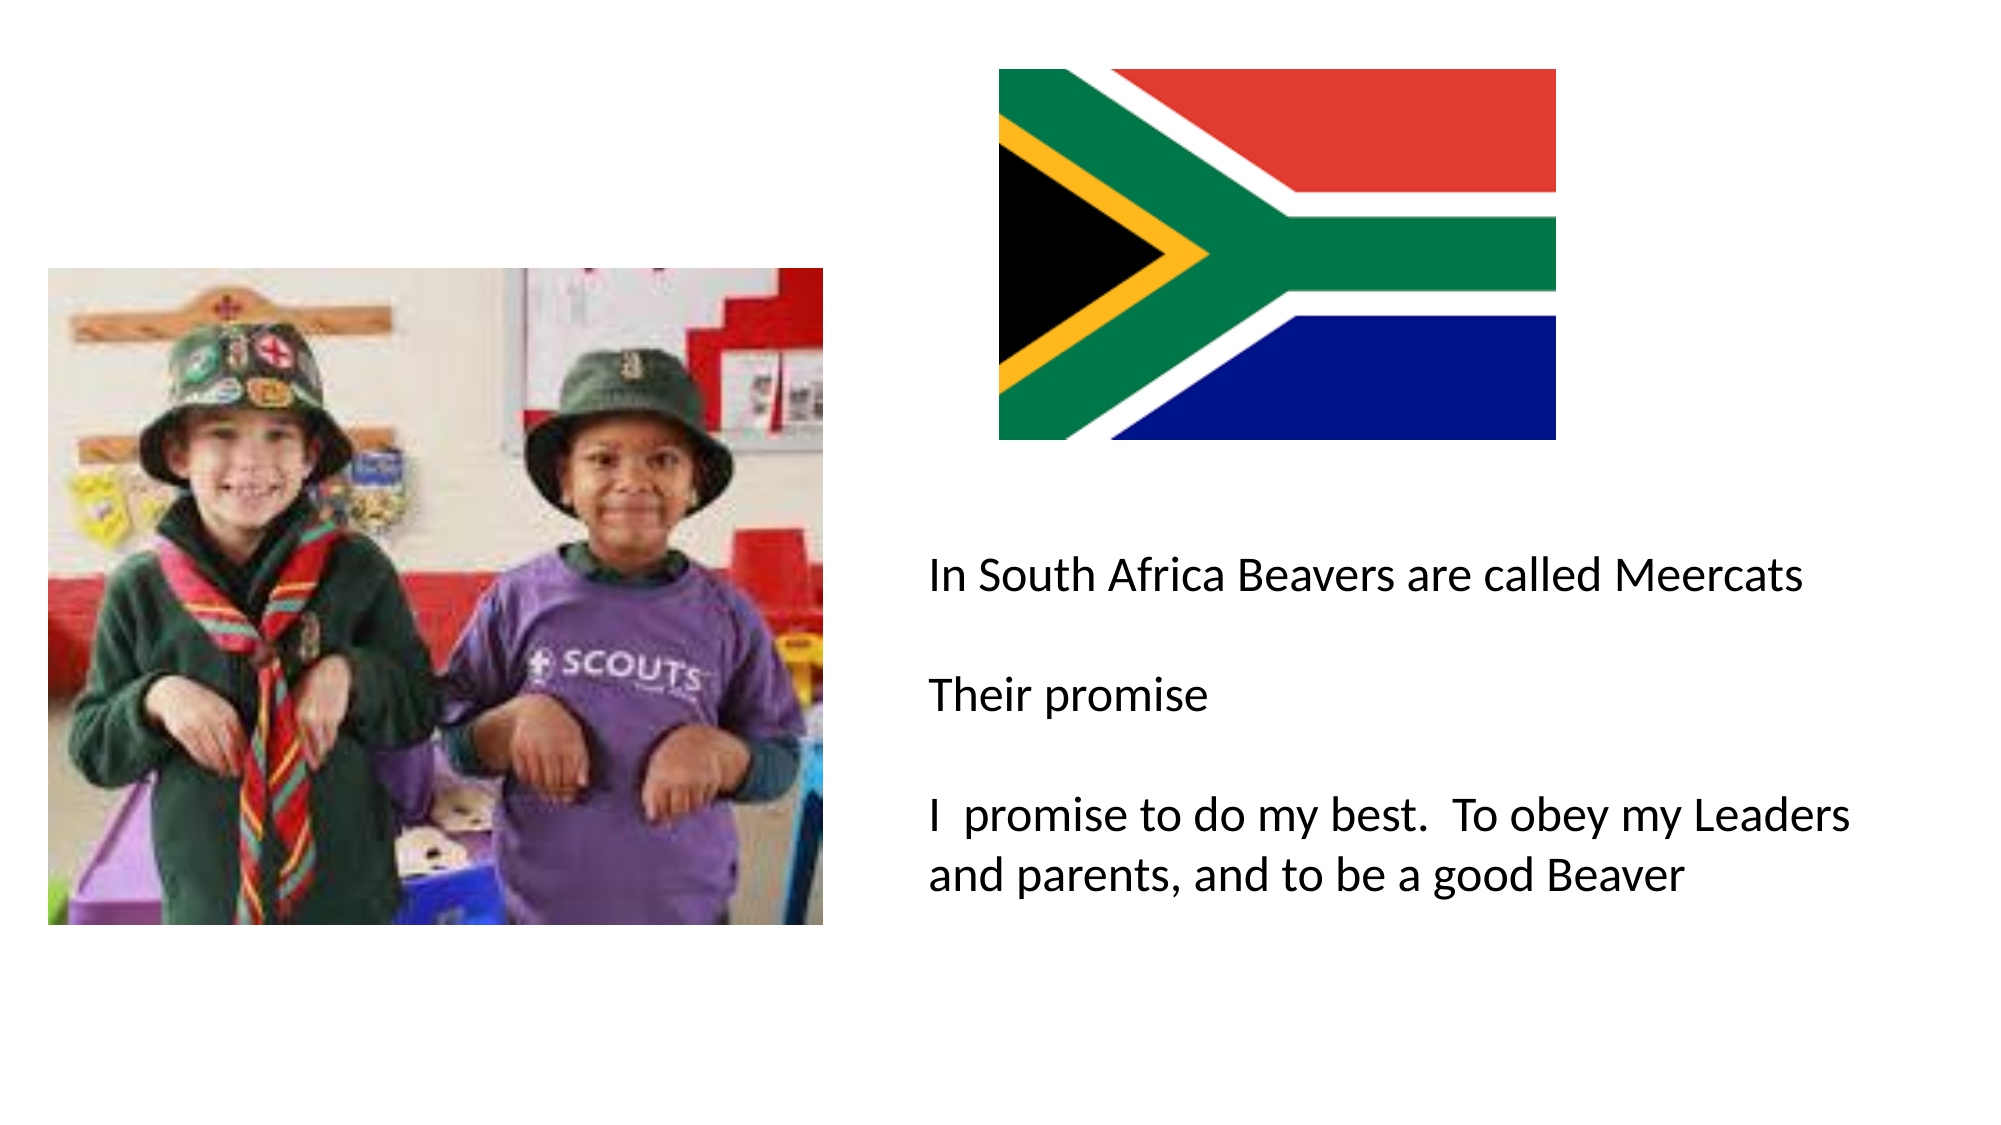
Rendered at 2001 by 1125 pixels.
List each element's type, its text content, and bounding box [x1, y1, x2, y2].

picture [999, 69, 1556, 440]
text_box In South Africa Beavers are called Meercats Their promise I promise to do my best. To obey my Leaders and parents, and to be a good Beaver [913, 533, 1871, 909]
picture [48, 268, 823, 926]
